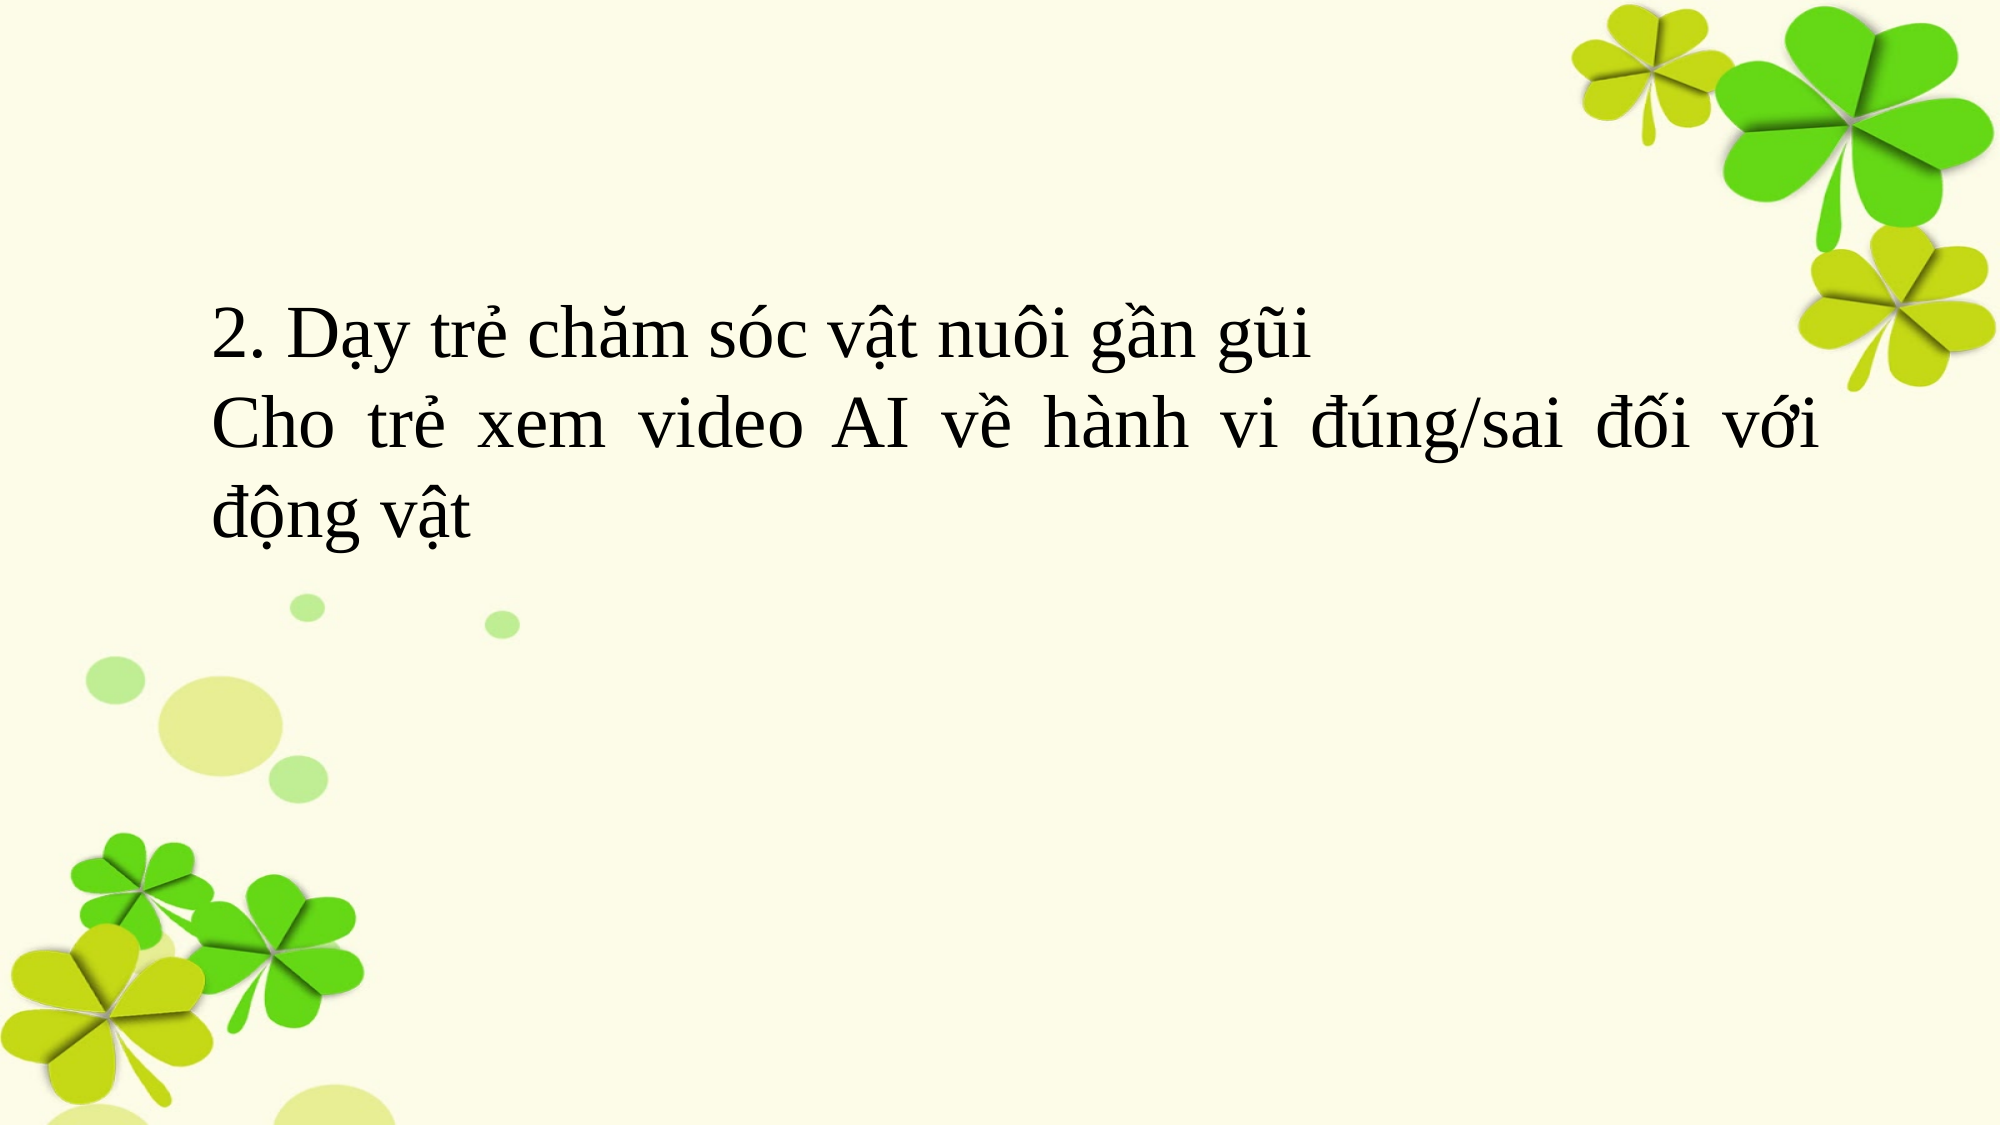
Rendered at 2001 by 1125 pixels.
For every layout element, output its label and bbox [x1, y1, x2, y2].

list [0, 0, 2000, 1125]
